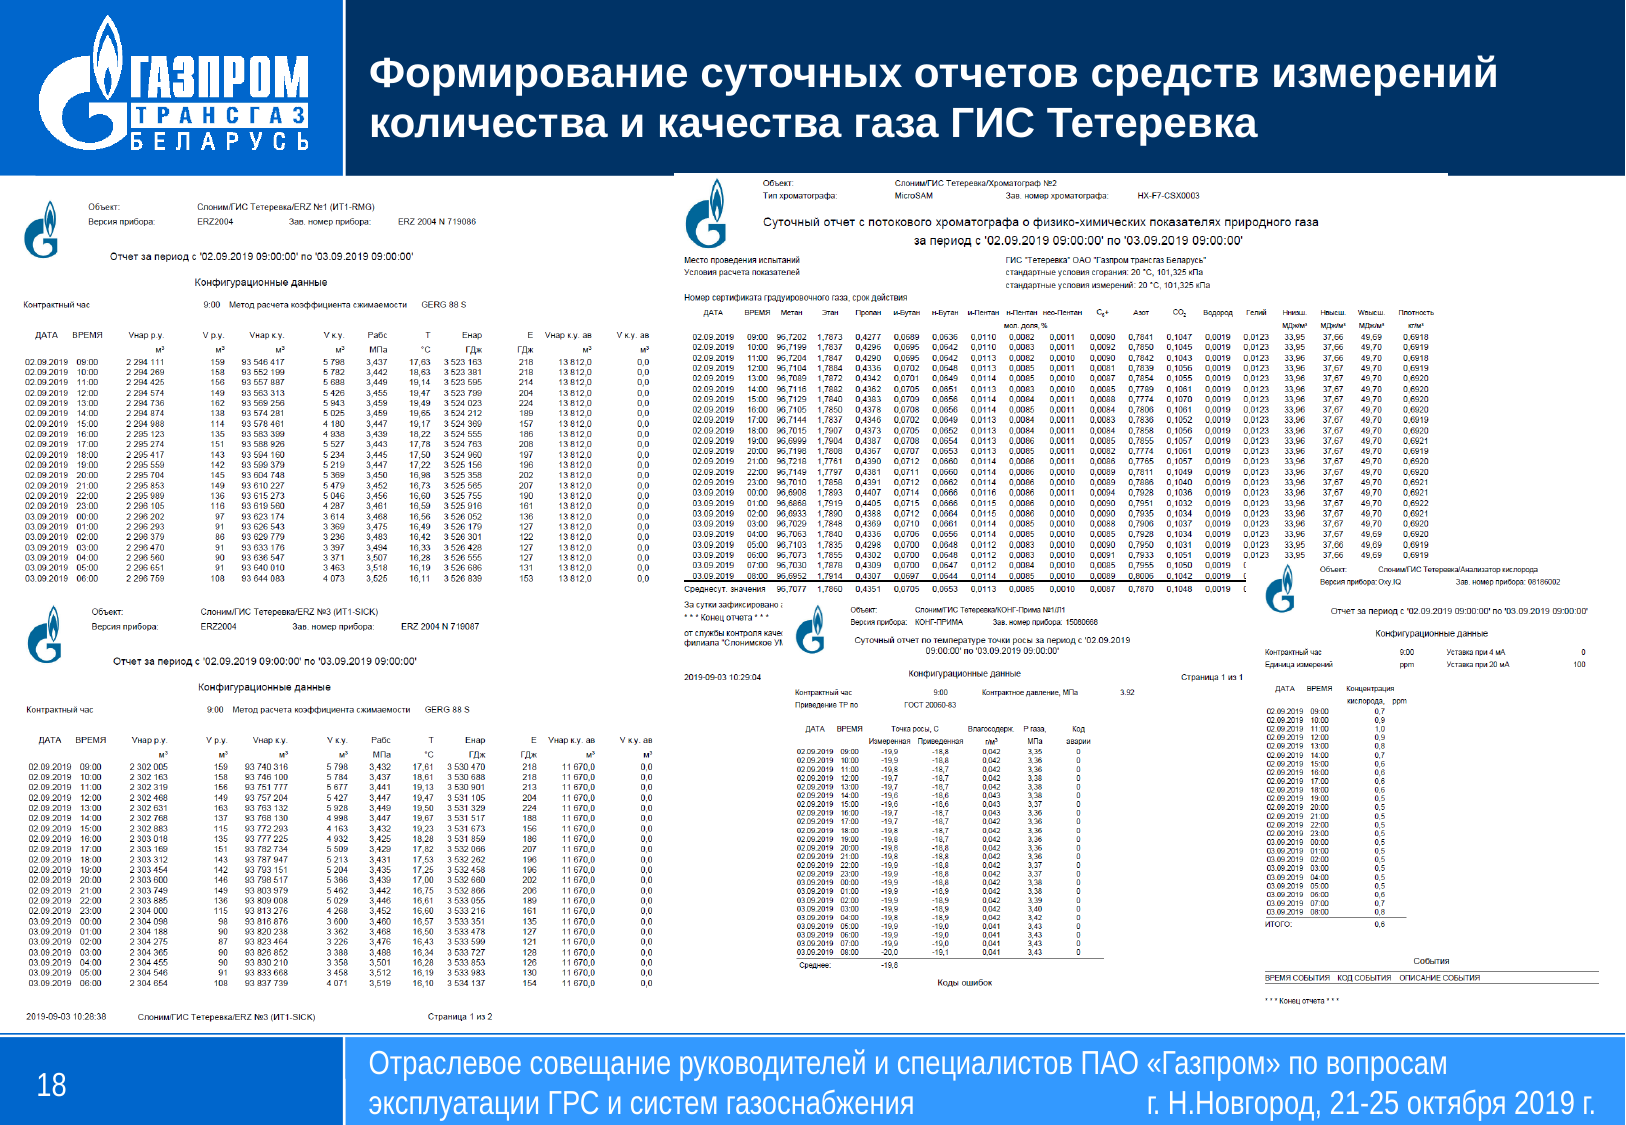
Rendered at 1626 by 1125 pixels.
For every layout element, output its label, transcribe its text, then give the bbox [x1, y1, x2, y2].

picture [674, 173, 1603, 1006]
picture [17, 195, 658, 1027]
text_box Формирование суточных отчетов средств измерений количества и качества газа ГИС Тетеревка [355, 36, 1622, 155]
footer Отраслевое совещание руководителей и специалистов ПАО «Газпром» по вопросам эксплуатации ГРС и систем газоснабжения г. Н.Новгород, 21-25 октября 2019 г. [368, 1041, 1622, 1121]
slide_number 18 [36, 1043, 301, 1123]
picture [39, 5, 308, 188]
